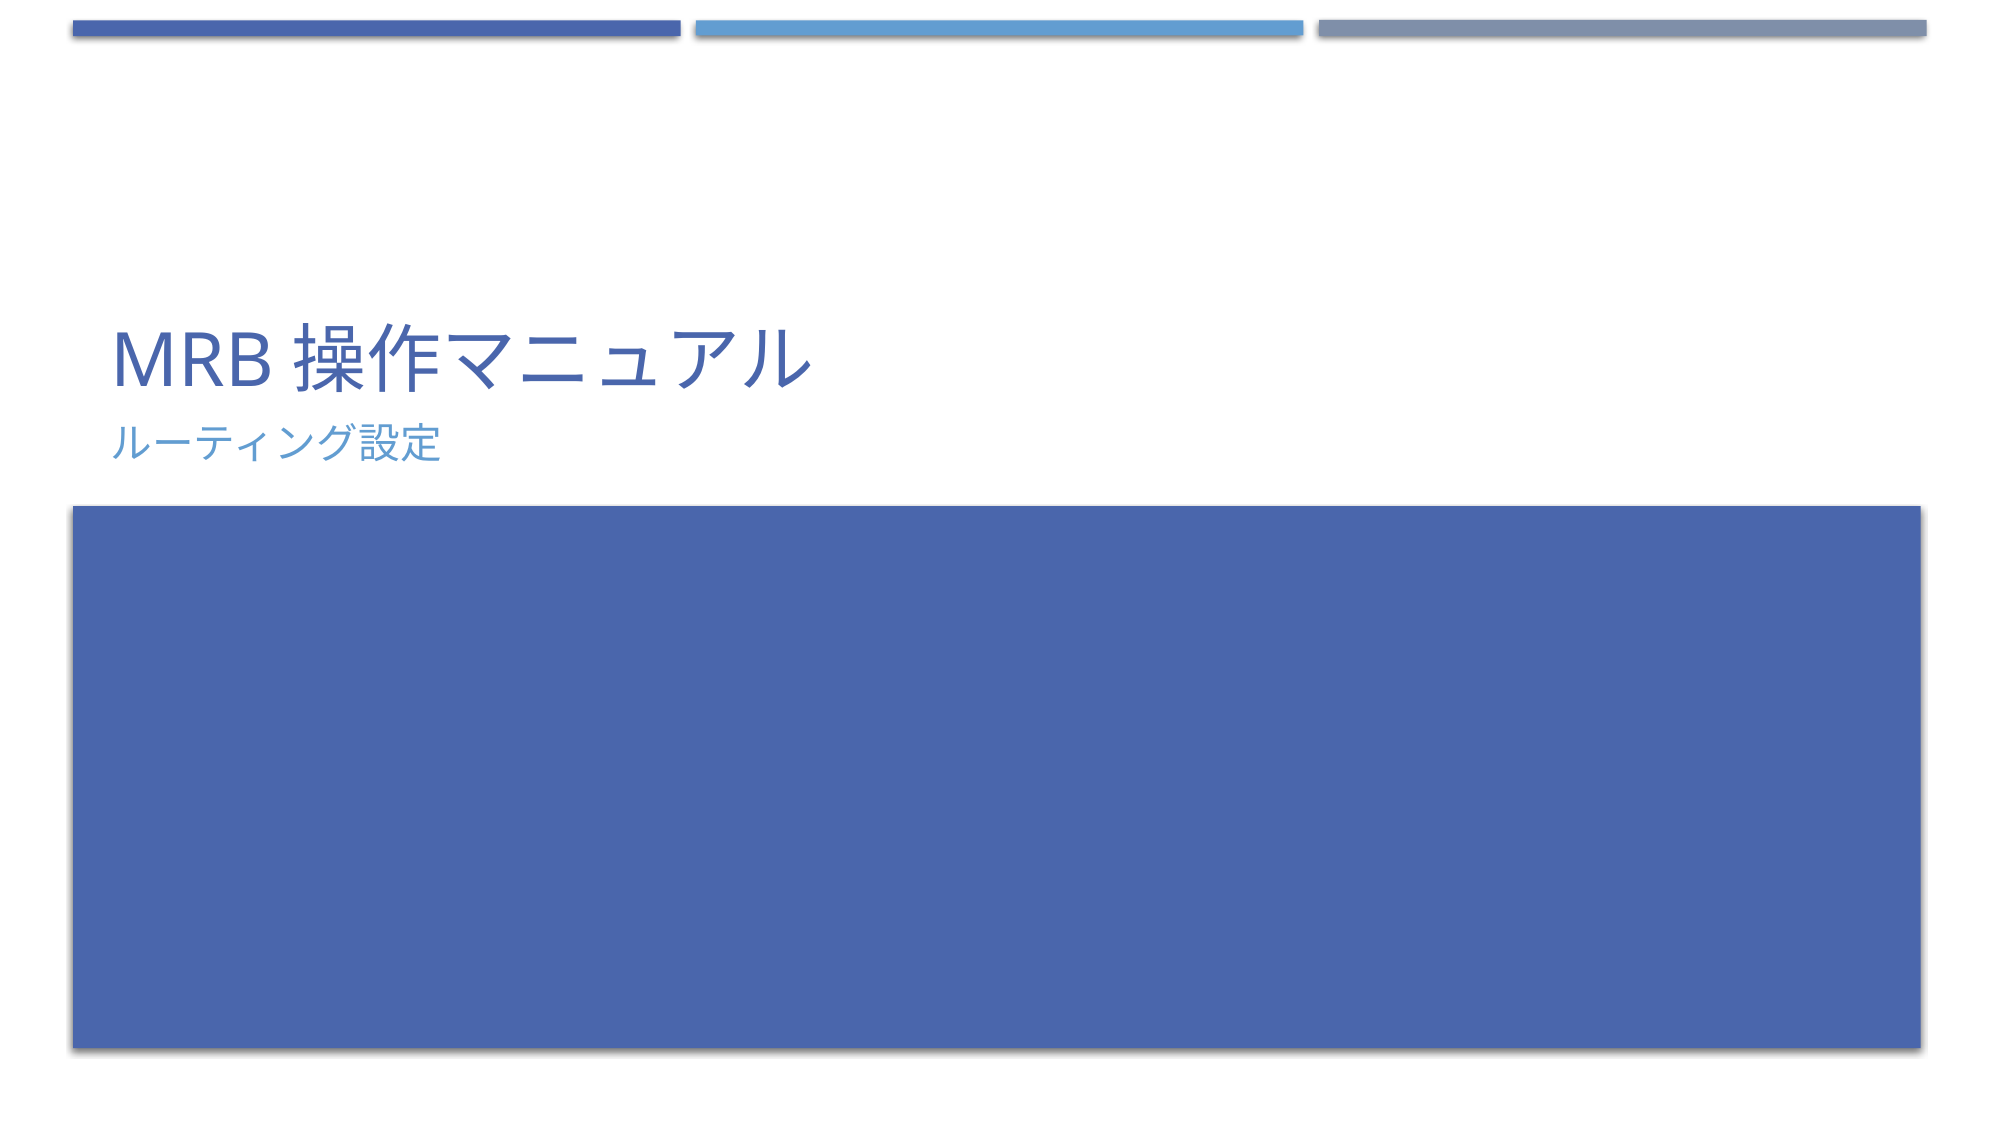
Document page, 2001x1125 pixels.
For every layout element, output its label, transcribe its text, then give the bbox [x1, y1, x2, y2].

title MRB操作マニュアル [95, 167, 1899, 409]
subtitle ルーティング設定 [95, 409, 1899, 507]
